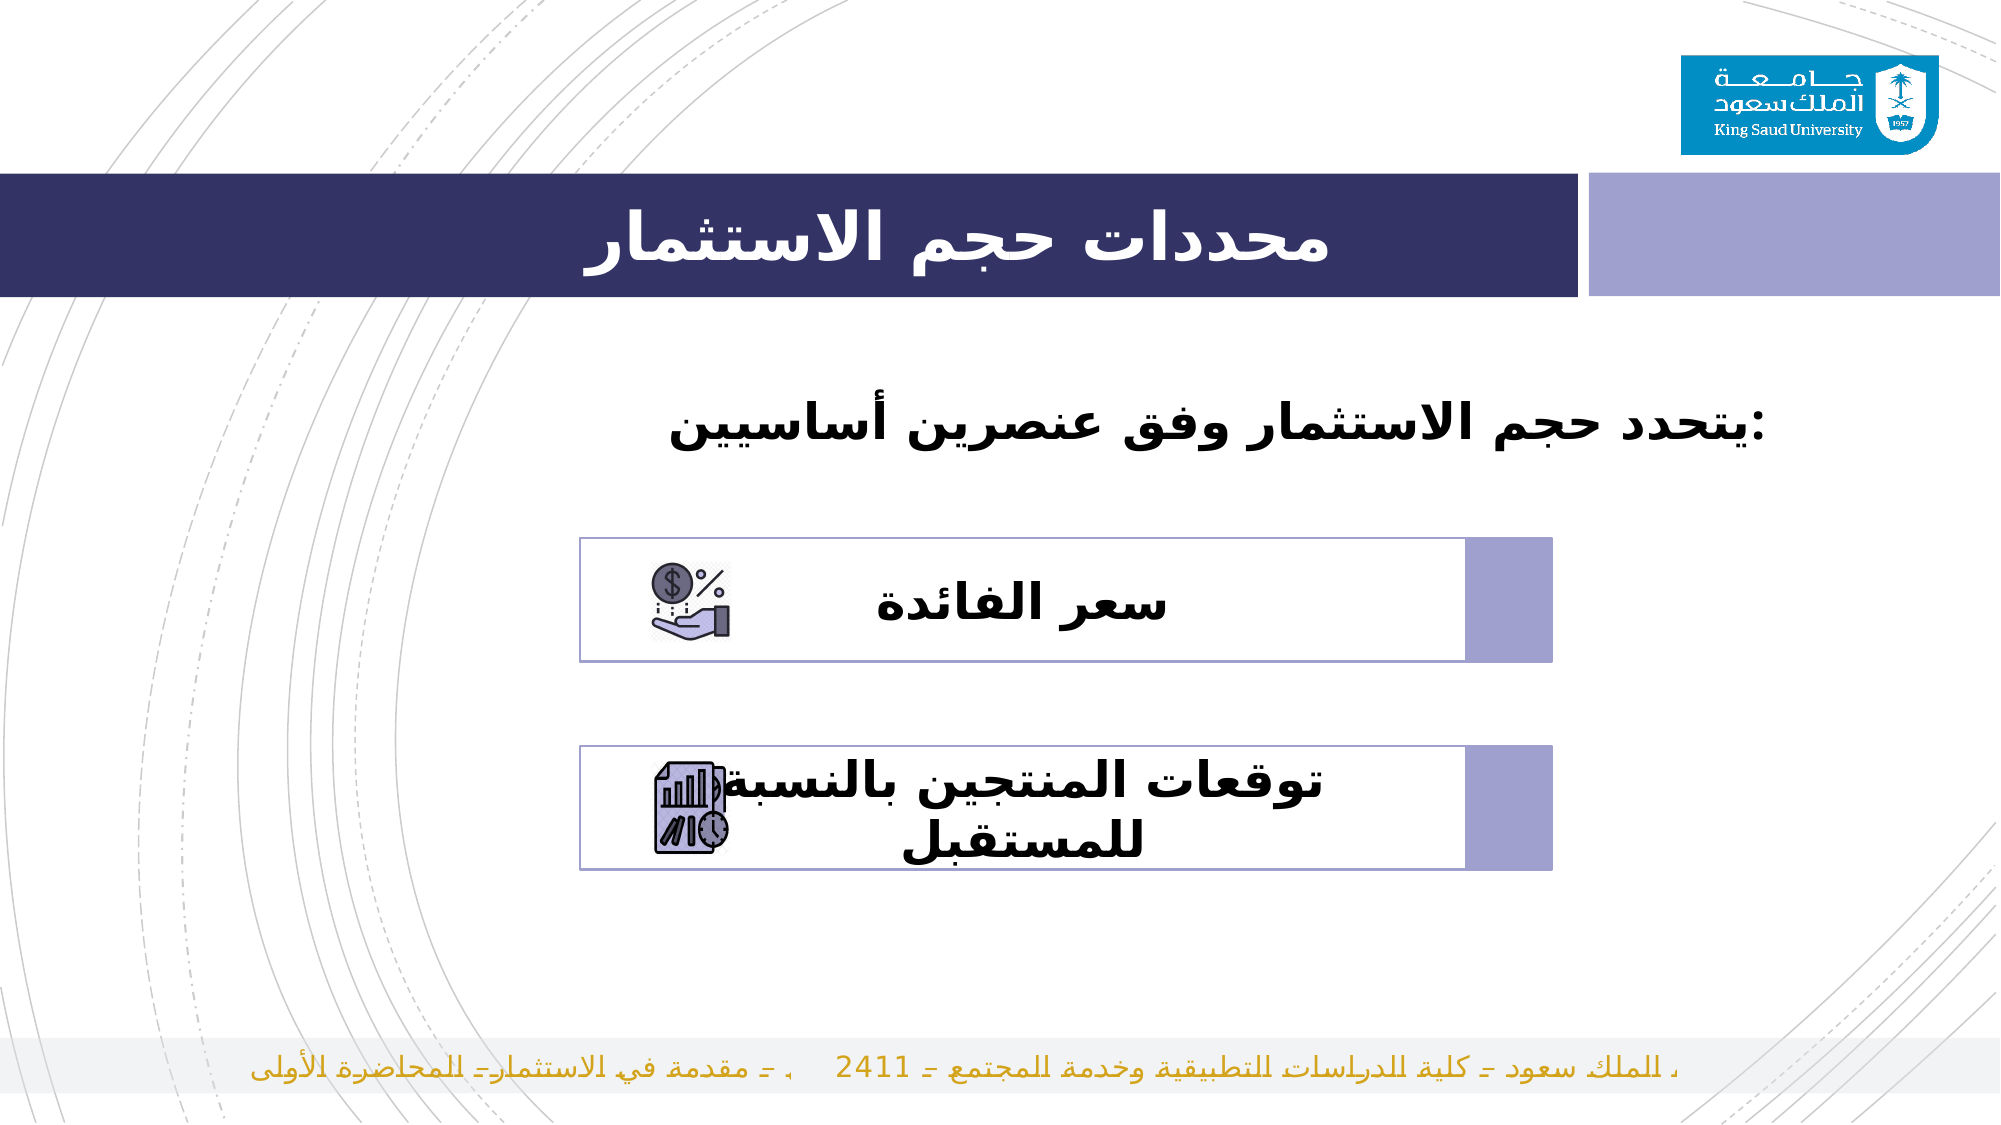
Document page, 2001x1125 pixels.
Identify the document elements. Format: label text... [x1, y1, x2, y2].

picture [648, 758, 732, 857]
text_box [1587, 171, 2000, 298]
text_box محددات حجم الاستثمار [560, 186, 1378, 282]
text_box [579, 537, 1553, 662]
picture [648, 559, 732, 644]
text_box يتحدد حجم الاستثمار وفق عنصرين أساسيين: [653, 381, 1780, 457]
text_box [579, 745, 1553, 870]
picture [1669, 44, 1950, 163]
text_box جامعة الملك سعود – كلية الدراسات التطبيقية وخدمة المجتمع – 2411مال – مقدمة في الاستثمار– المحاضرة الأولى [0, 1037, 2000, 1095]
text_box [0, 172, 1579, 298]
